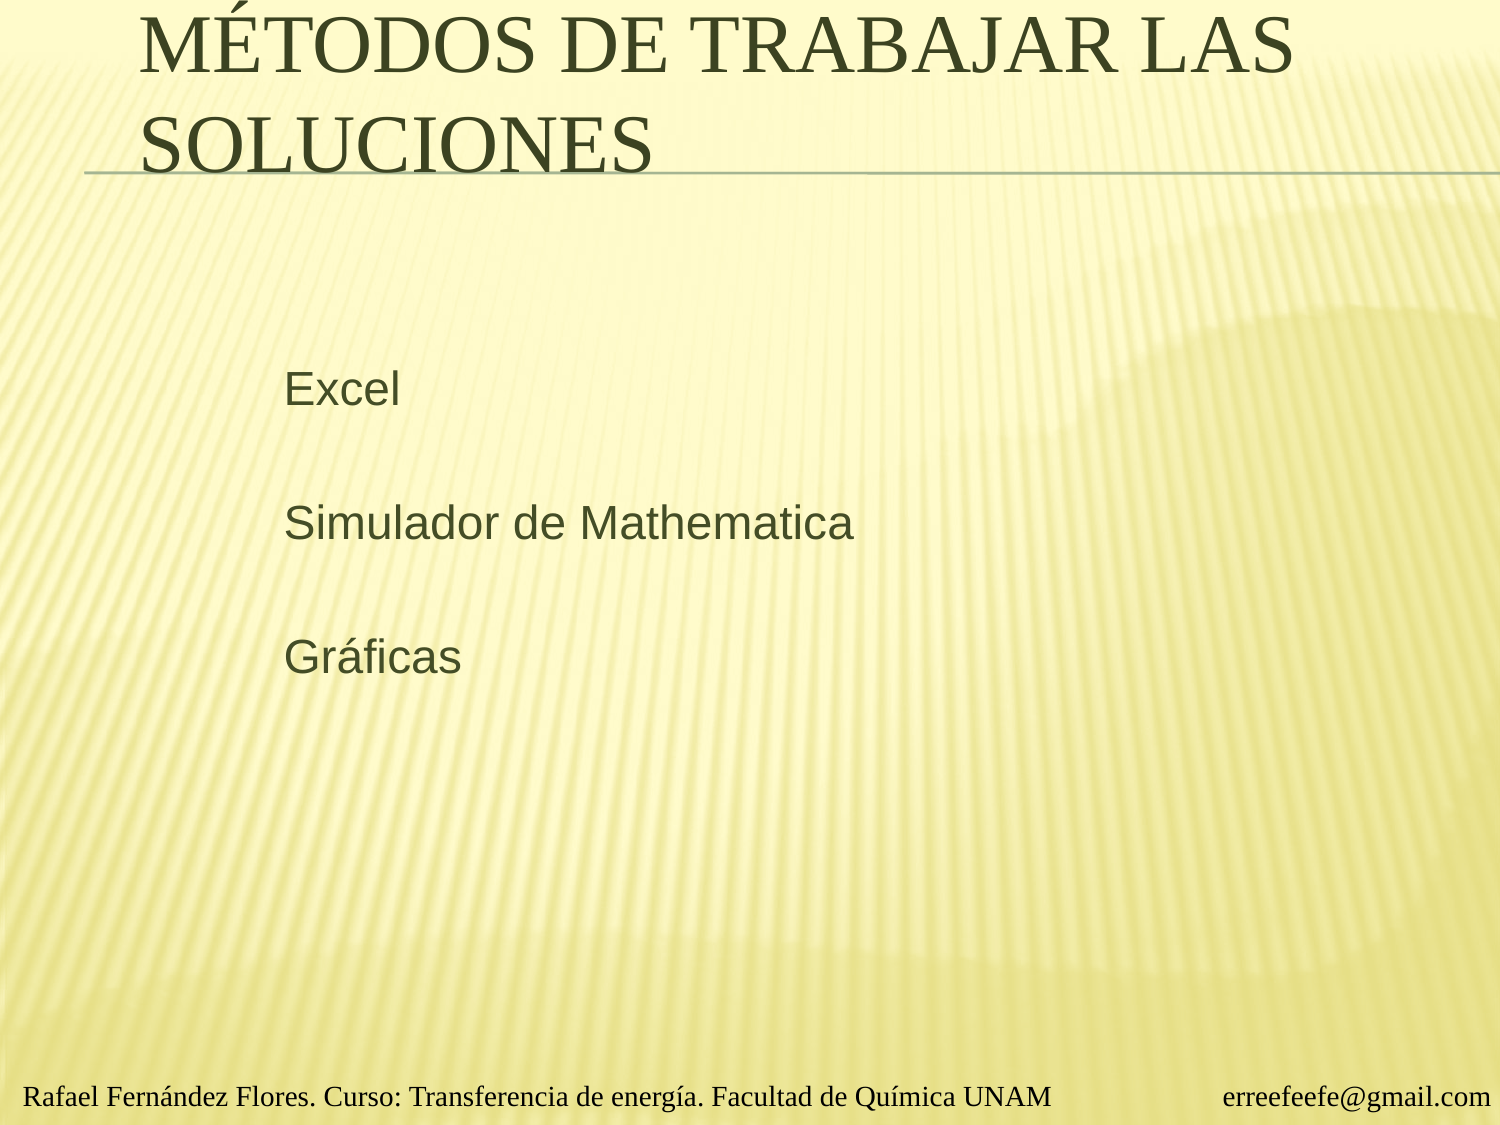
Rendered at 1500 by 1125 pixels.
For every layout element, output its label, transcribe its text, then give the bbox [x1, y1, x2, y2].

text_box MÉTODOS DE TRABAJAR LAS SOLUCIONES [123, 80, 1447, 197]
list Excel Simulador de Mathematica Gráficas [265, 349, 1266, 776]
text_box Rafael Fernández Flores. Curso: Transferencia de energía. Facultad de Química UNAM erreefeefe@gmail.com [8, 1070, 1500, 1121]
